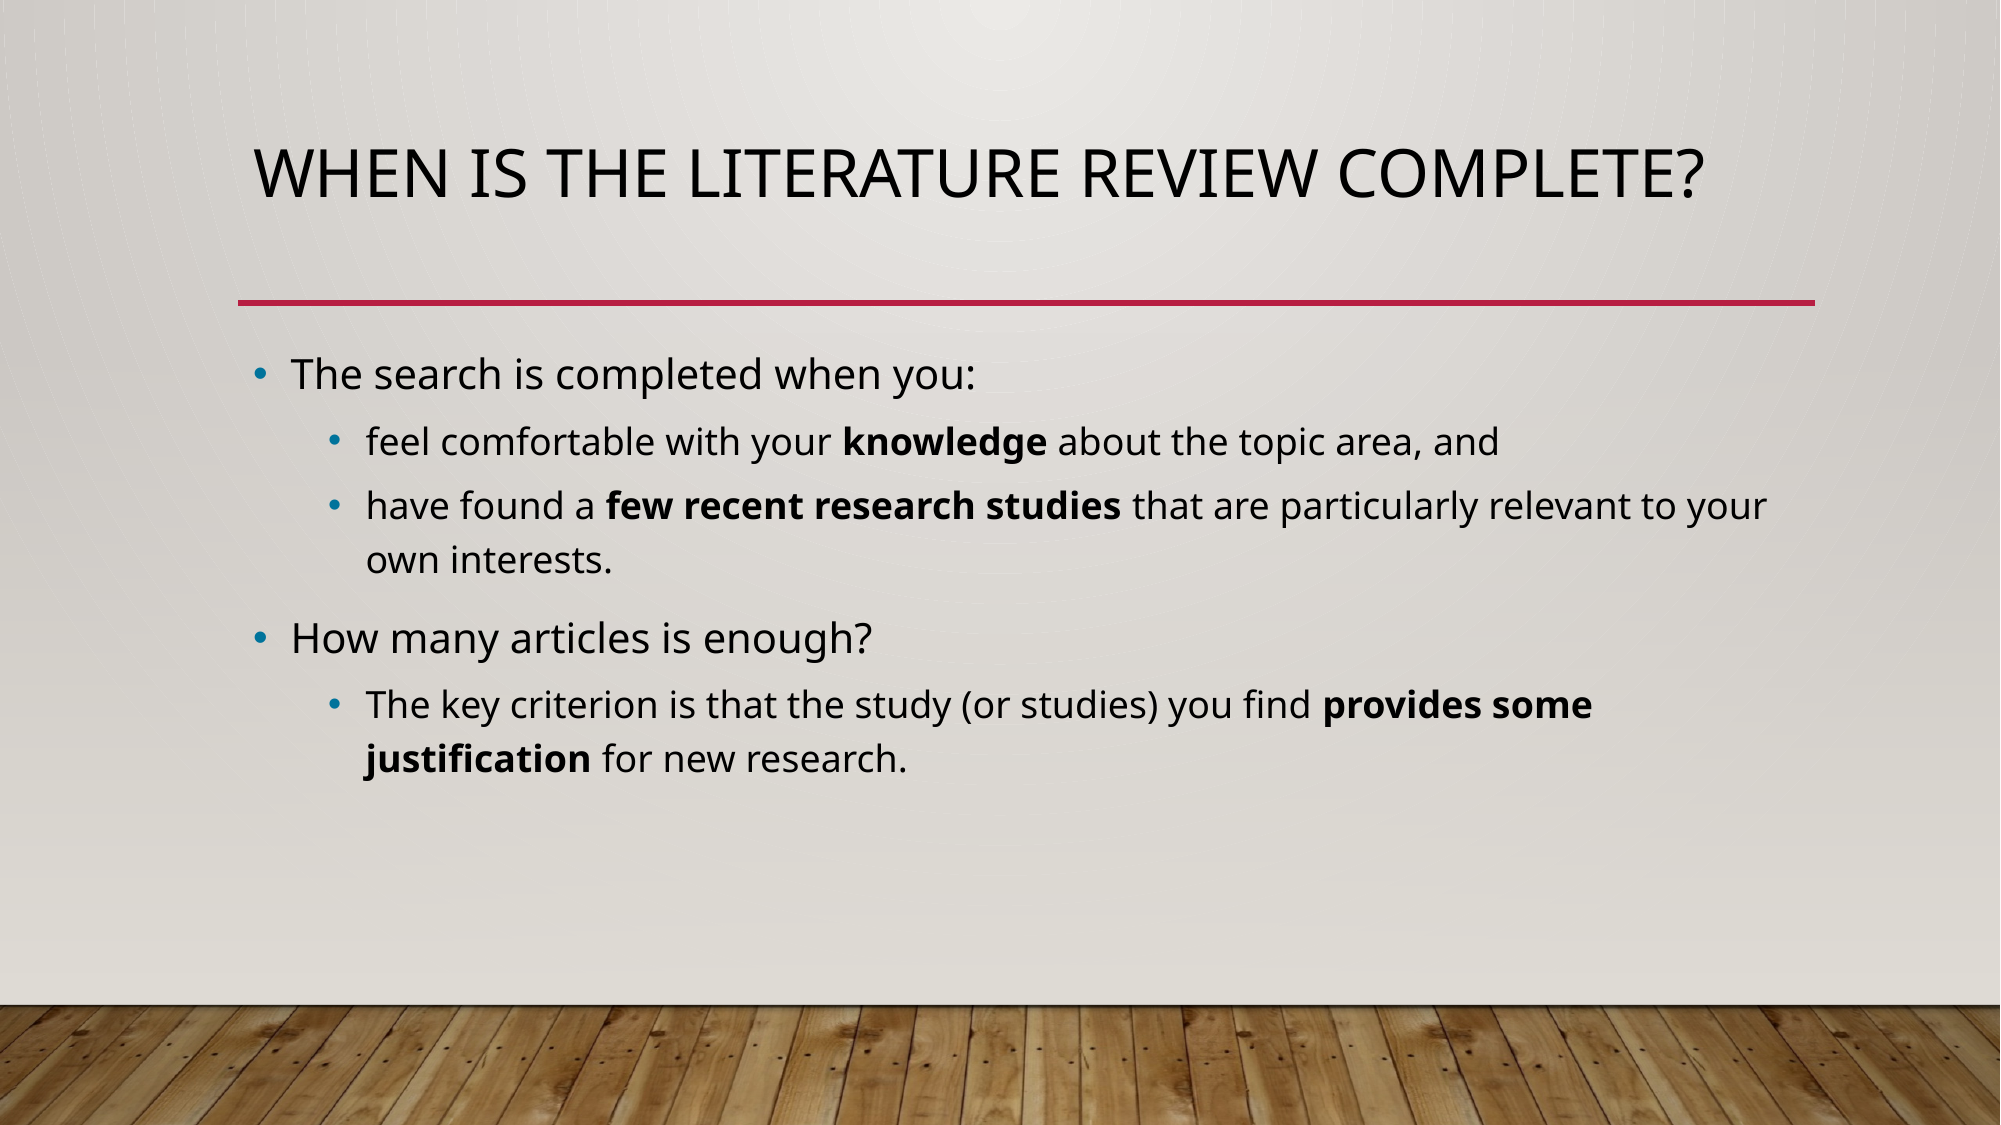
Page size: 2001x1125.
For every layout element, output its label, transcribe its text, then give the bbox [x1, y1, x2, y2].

picture [0, 1005, 2000, 1125]
title When is the Literature Review Complete? [238, 131, 1814, 305]
list The search is completed when you: feel comfortable with your knowledge about the topic area, and have found a few recent research studies that are particularly relevant to your own interests. How many articles is enough? The key criterion is that the study (or studies) you find provides some justification for new research. [238, 330, 1814, 897]
